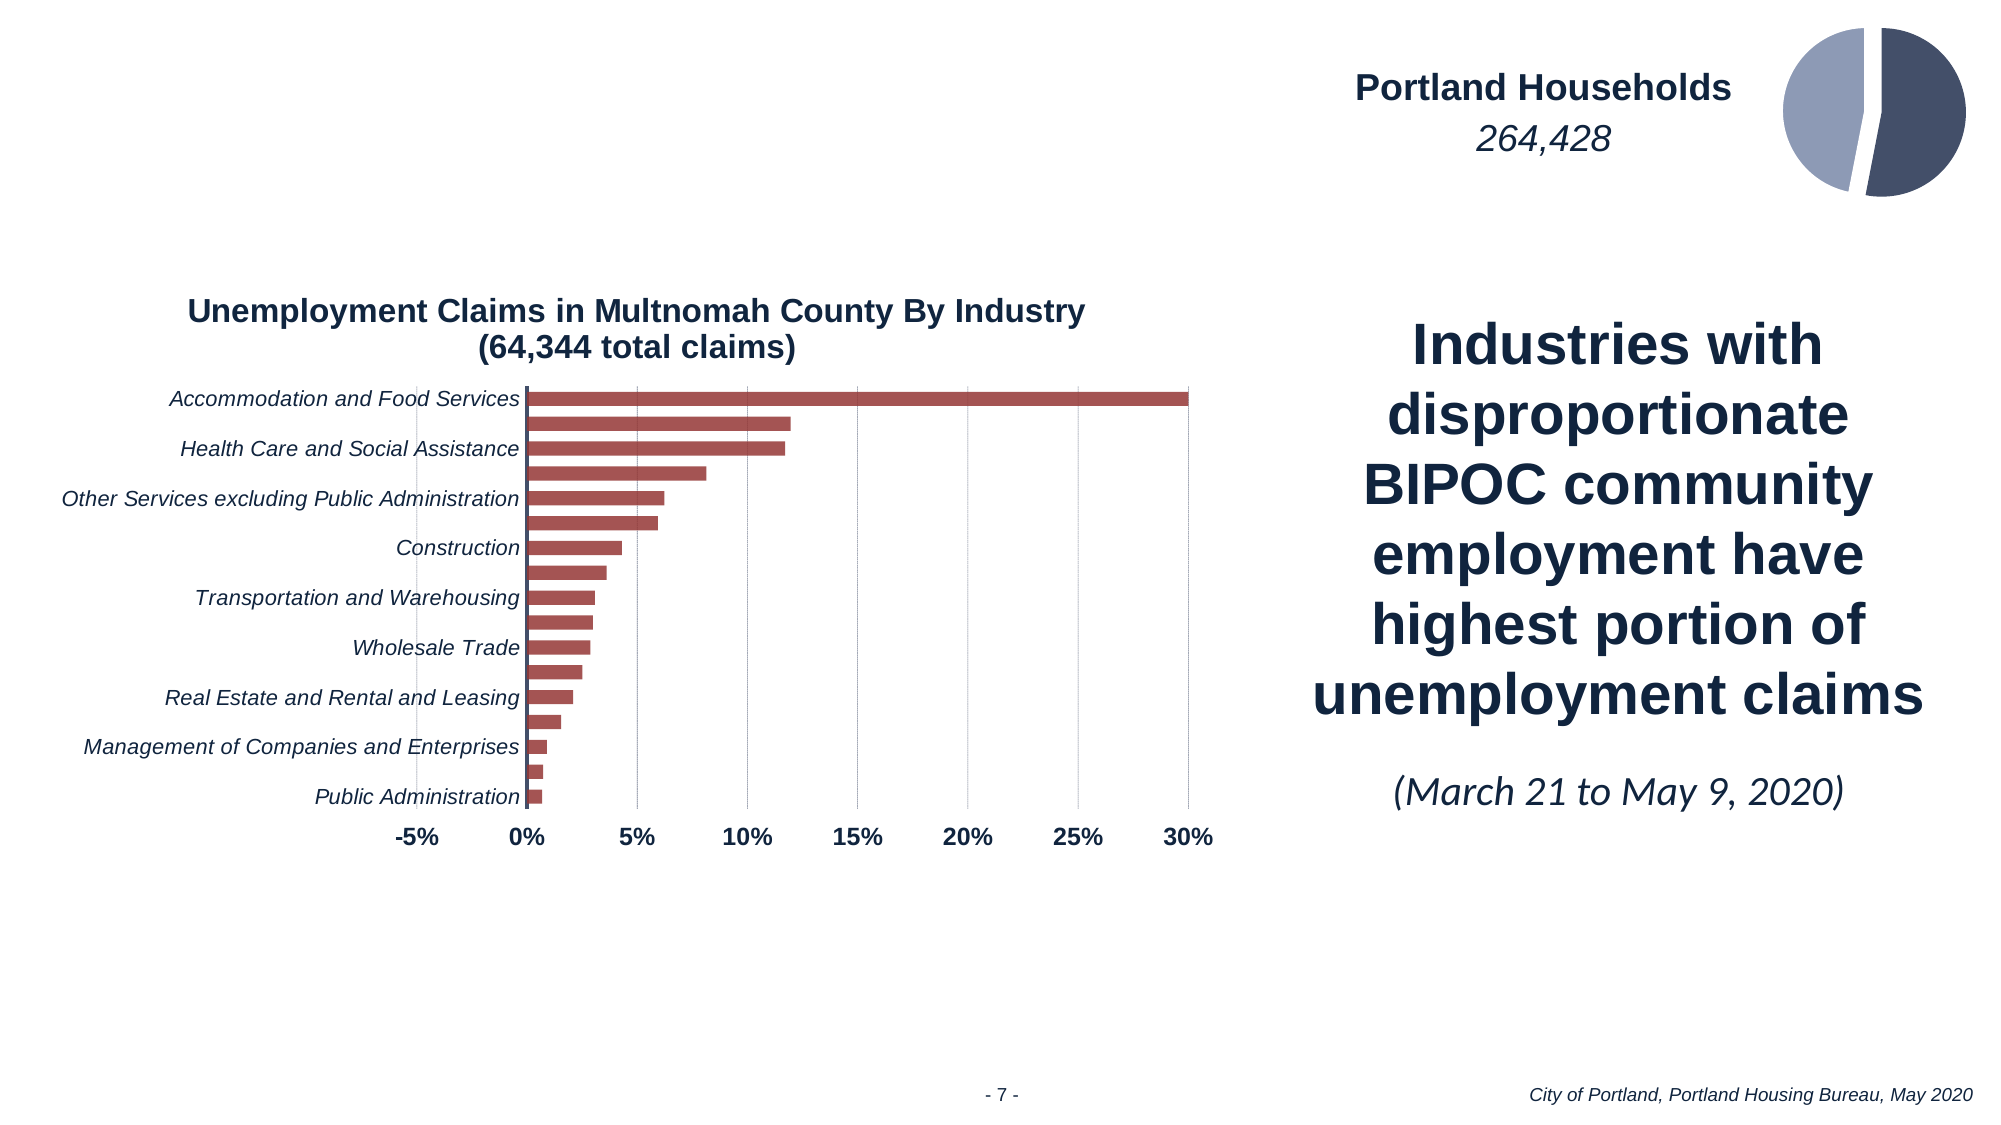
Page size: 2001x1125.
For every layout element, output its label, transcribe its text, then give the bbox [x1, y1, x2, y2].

text_box Portland Households 264,428 [1325, 63, 1757, 160]
text_box City of Portland, Portland Housing Bureau, May 2020 [1500, 1074, 1988, 1113]
text_box Industries with disproportionate BIPOC community employment have highest portion of unemployment claims (March 21 to May 9, 2020) [1299, 306, 1938, 814]
slide_number - 7 - [961, 1082, 1039, 1106]
chart [1762, 14, 1988, 210]
chart [37, 262, 1238, 863]
